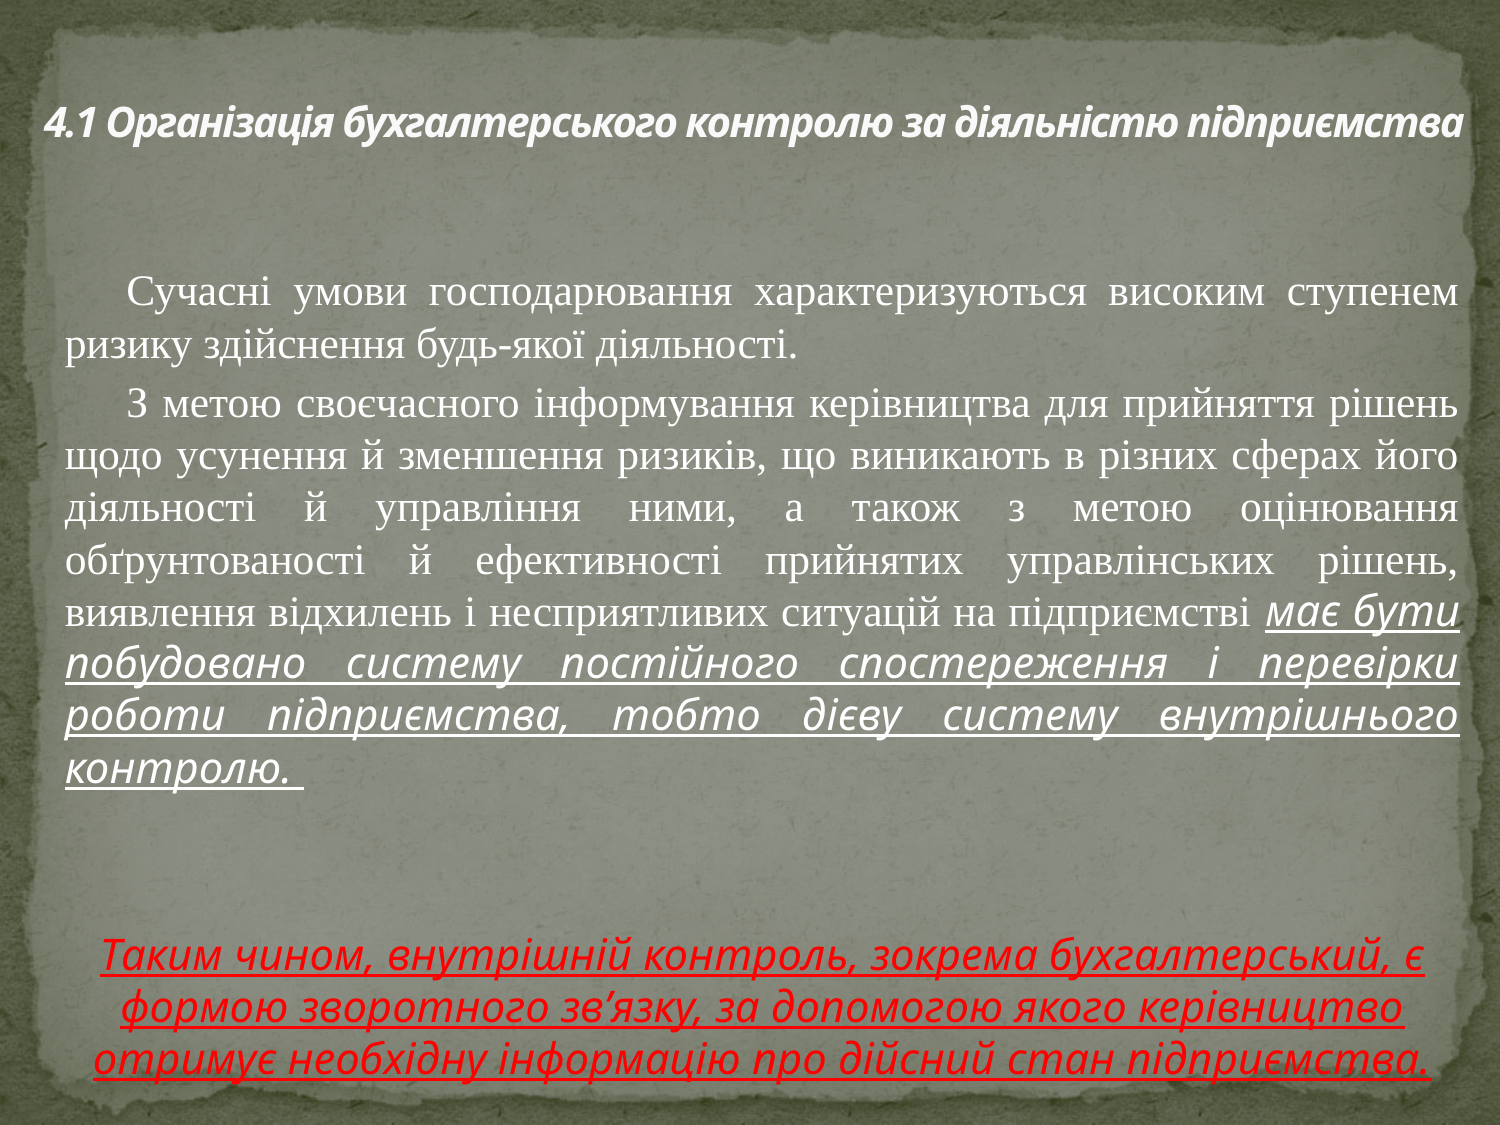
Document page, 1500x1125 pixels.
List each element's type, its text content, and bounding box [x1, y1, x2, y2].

title 4.1 Організація бухгалтерського контролю за діяльністю підприємства [29, 42, 1500, 232]
list Сучасні умови господарювання характеризуються високим ступенем ризику здійснення будь-якої діяльності. З метою своєчасного інформування керівництва для прийняття рішень щодо усунення й зменшення ризиків, що виникають в різних сферах його діяльності й управління ними, а також з метою оцінювання обґрунтованості й ефективності прийнятих управлінських рішень, виявлення відхилень і несприятливих ситуацій на підприємстві має бути побудовано систему постійного спостереження і перевірки роботи підприємства, тобто дієву систему внутрішнього контролю. Таким чином, внутрішній контроль, зокрема бухгалтерський, є формою зворотного зв’язку, за допомогою якого керівництво отримує необхідну інформацію про дійсний стан підприємства. [50, 254, 1475, 1094]
